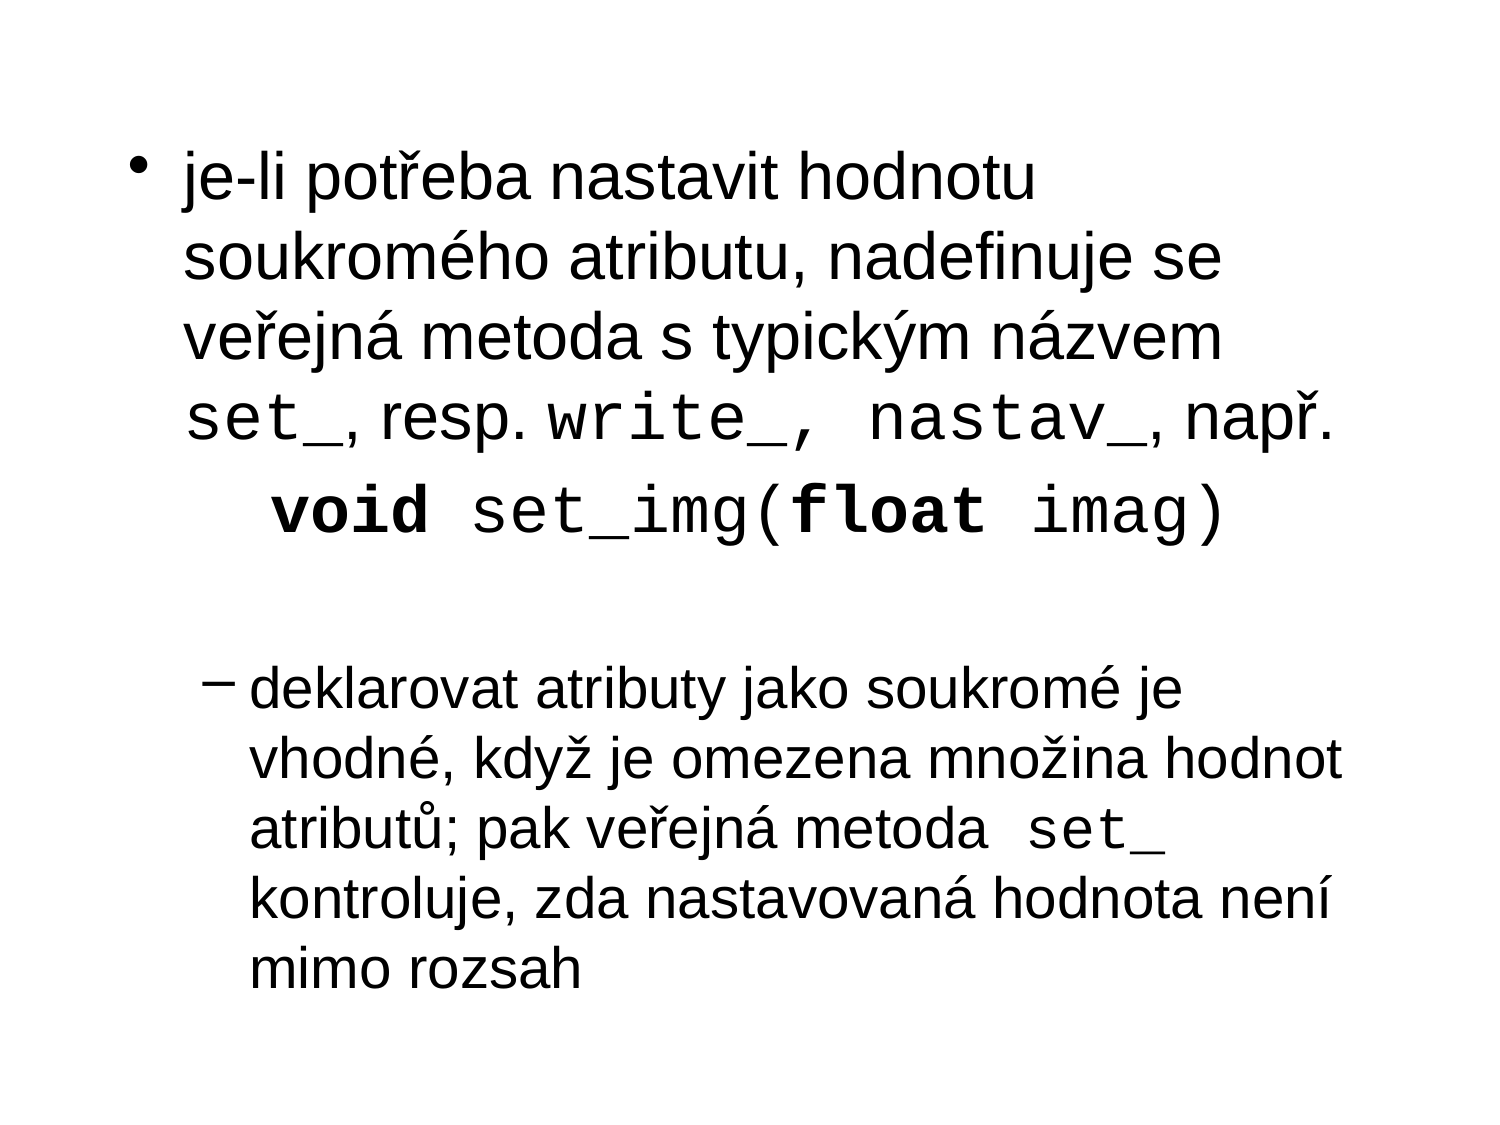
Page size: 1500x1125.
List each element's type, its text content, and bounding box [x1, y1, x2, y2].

list je-li potřeba nastavit hodnotu soukromého atributu, nadefinuje se veřejná metoda s typickým názvem set_, resp. write_, nastav_, např. void set_img(float imag) deklarovat atributy jako soukromé je vhodné, když je omezena množina hodnot atributů; pak veřejná metoda set_ kontroluje, zda nastavovaná hodnota není mimo rozsah [112, 125, 1388, 1000]
